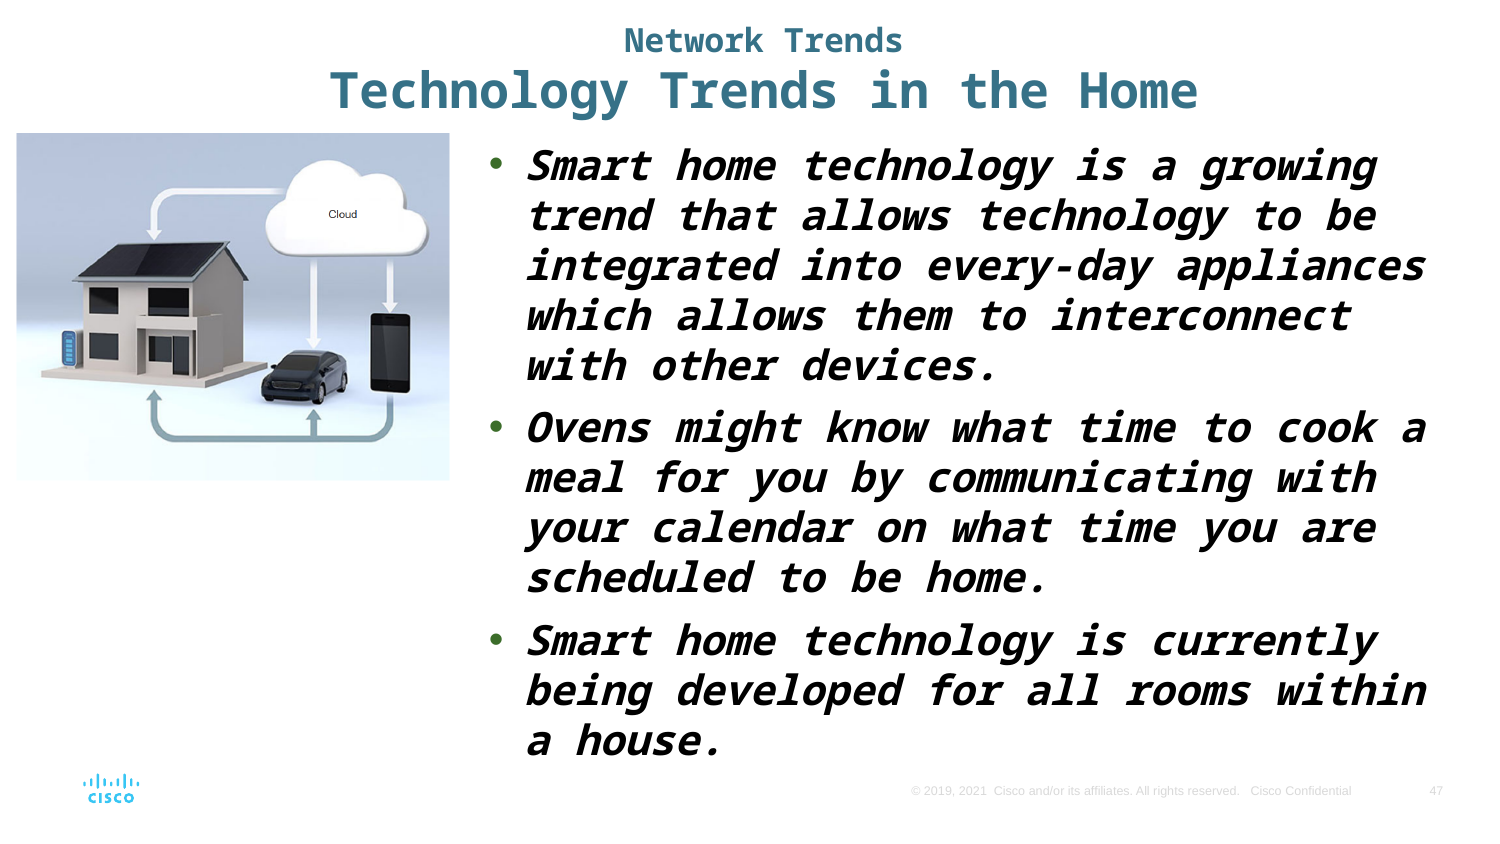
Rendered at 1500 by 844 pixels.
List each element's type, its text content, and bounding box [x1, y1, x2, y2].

title Network Trends Technology Trends in the Home [14, 6, 1500, 131]
picture [14, 130, 451, 482]
list Smart home technology is a growing trend that allows technology to be integrated into every-day appliances which allows them to interconnect with other devices. Ovens might know what time to cook a meal for you by communicating with your calendar on what time you are scheduled to be home. Smart home technology is currently being developed for all rooms within a house. [450, 131, 1465, 773]
